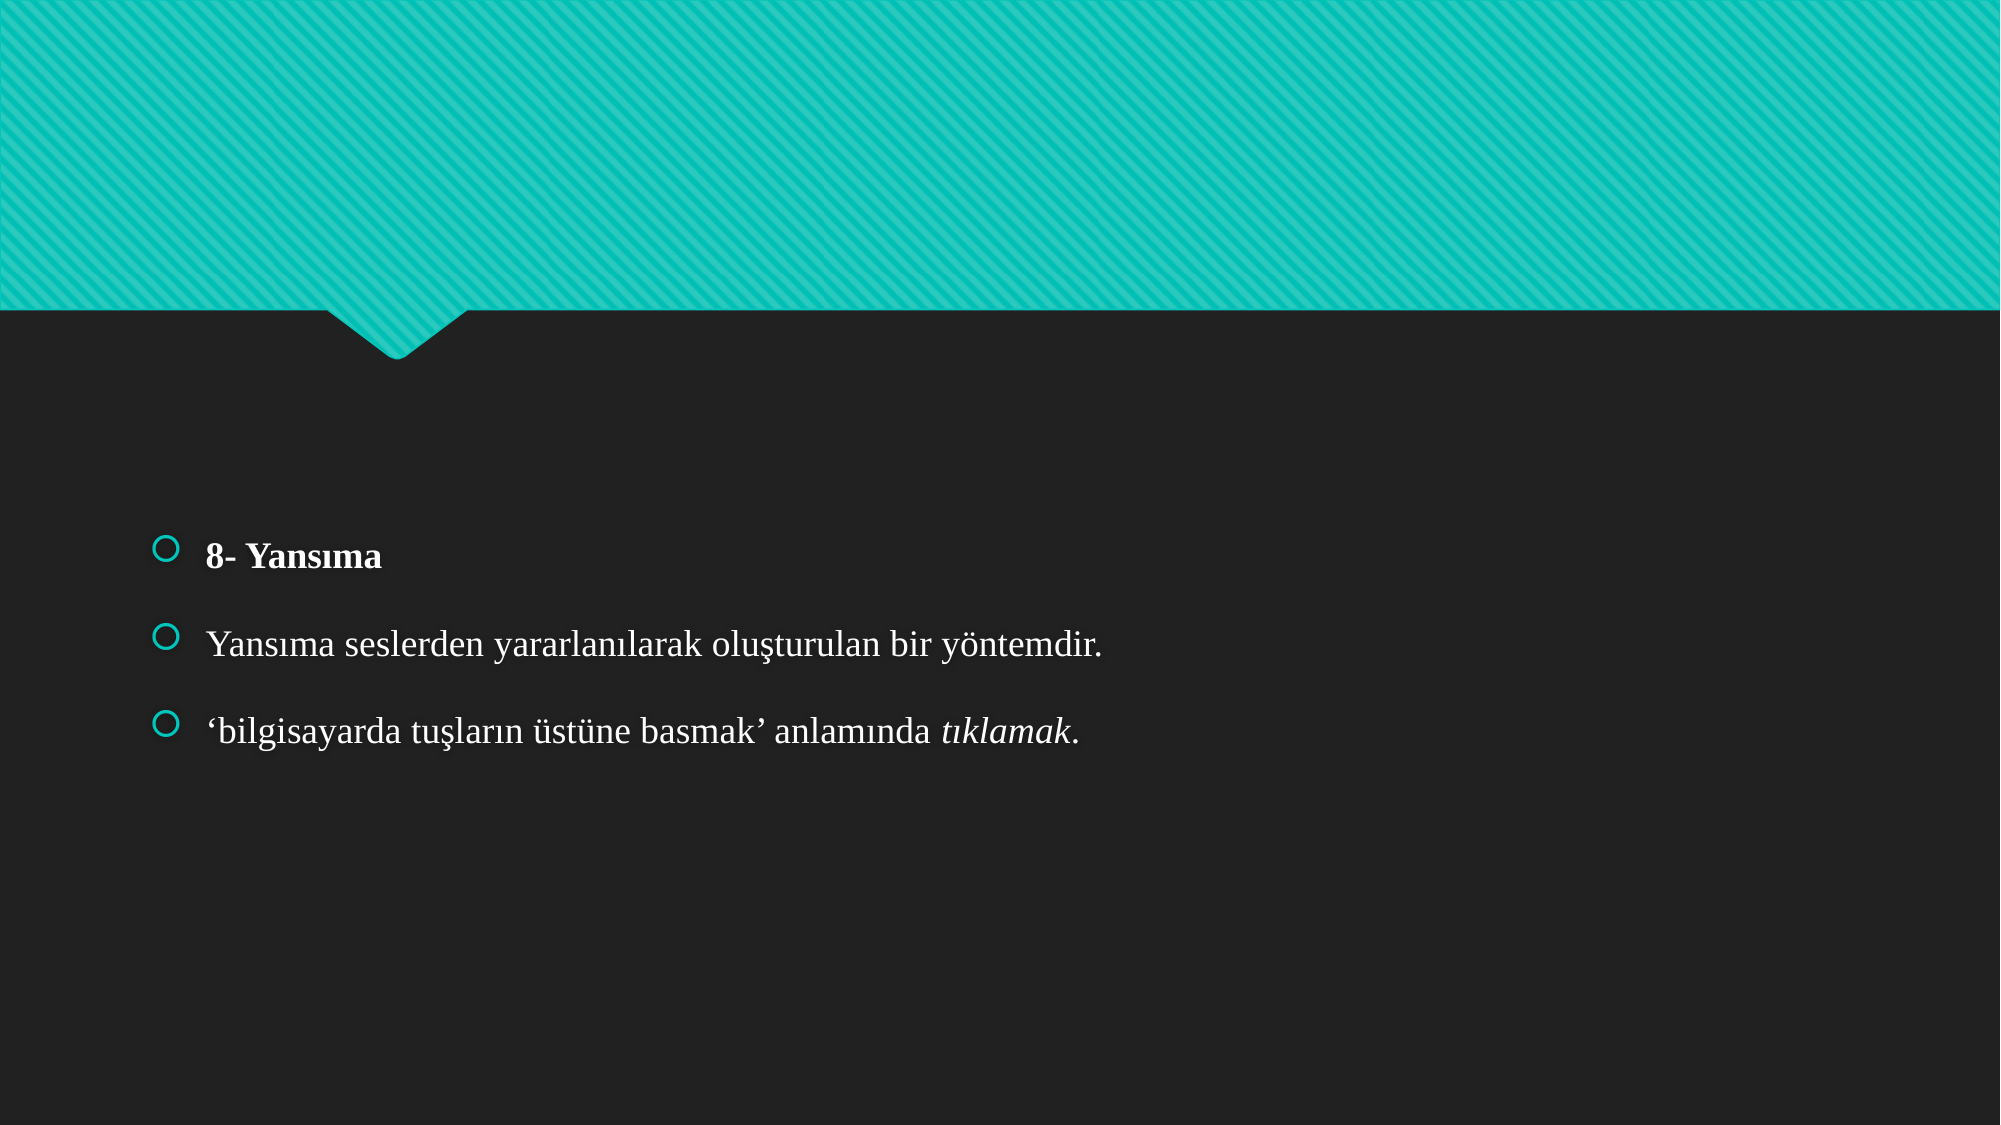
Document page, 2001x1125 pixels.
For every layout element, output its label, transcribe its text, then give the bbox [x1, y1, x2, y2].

list 8- Yansıma Yansıma seslerden yararlanılarak oluşturulan bir yöntemdir. ‘bilgisayarda tuşların üstüne basmak’ anlamında tıklamak. [134, 364, 1866, 962]
